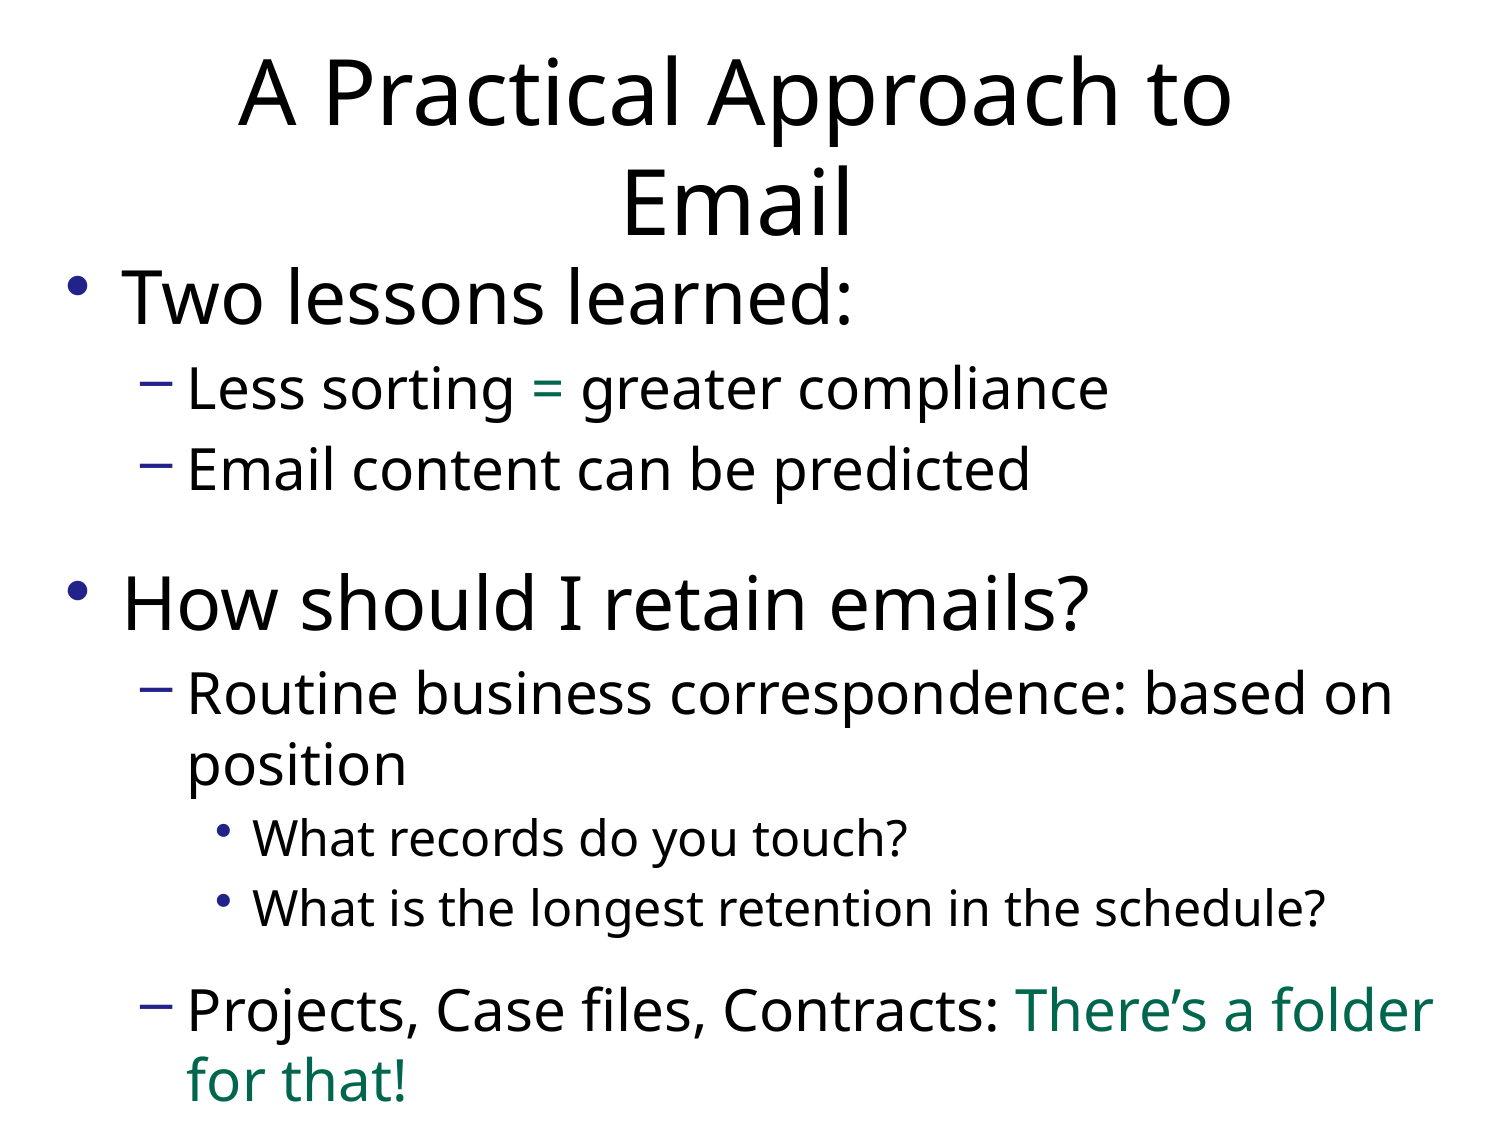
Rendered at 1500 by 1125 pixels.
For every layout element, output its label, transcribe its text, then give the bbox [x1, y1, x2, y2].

title A Practical Approach to Email [99, 49, 1376, 238]
list Two lessons learned: Less sorting = greater compliance Email content can be predicted How should I retain emails? Routine business correspondence: based on position What records do you touch? What is the longest retention in the schedule? Projects, Case files, Contracts: There’s a folder for that! [49, 241, 1463, 992]
